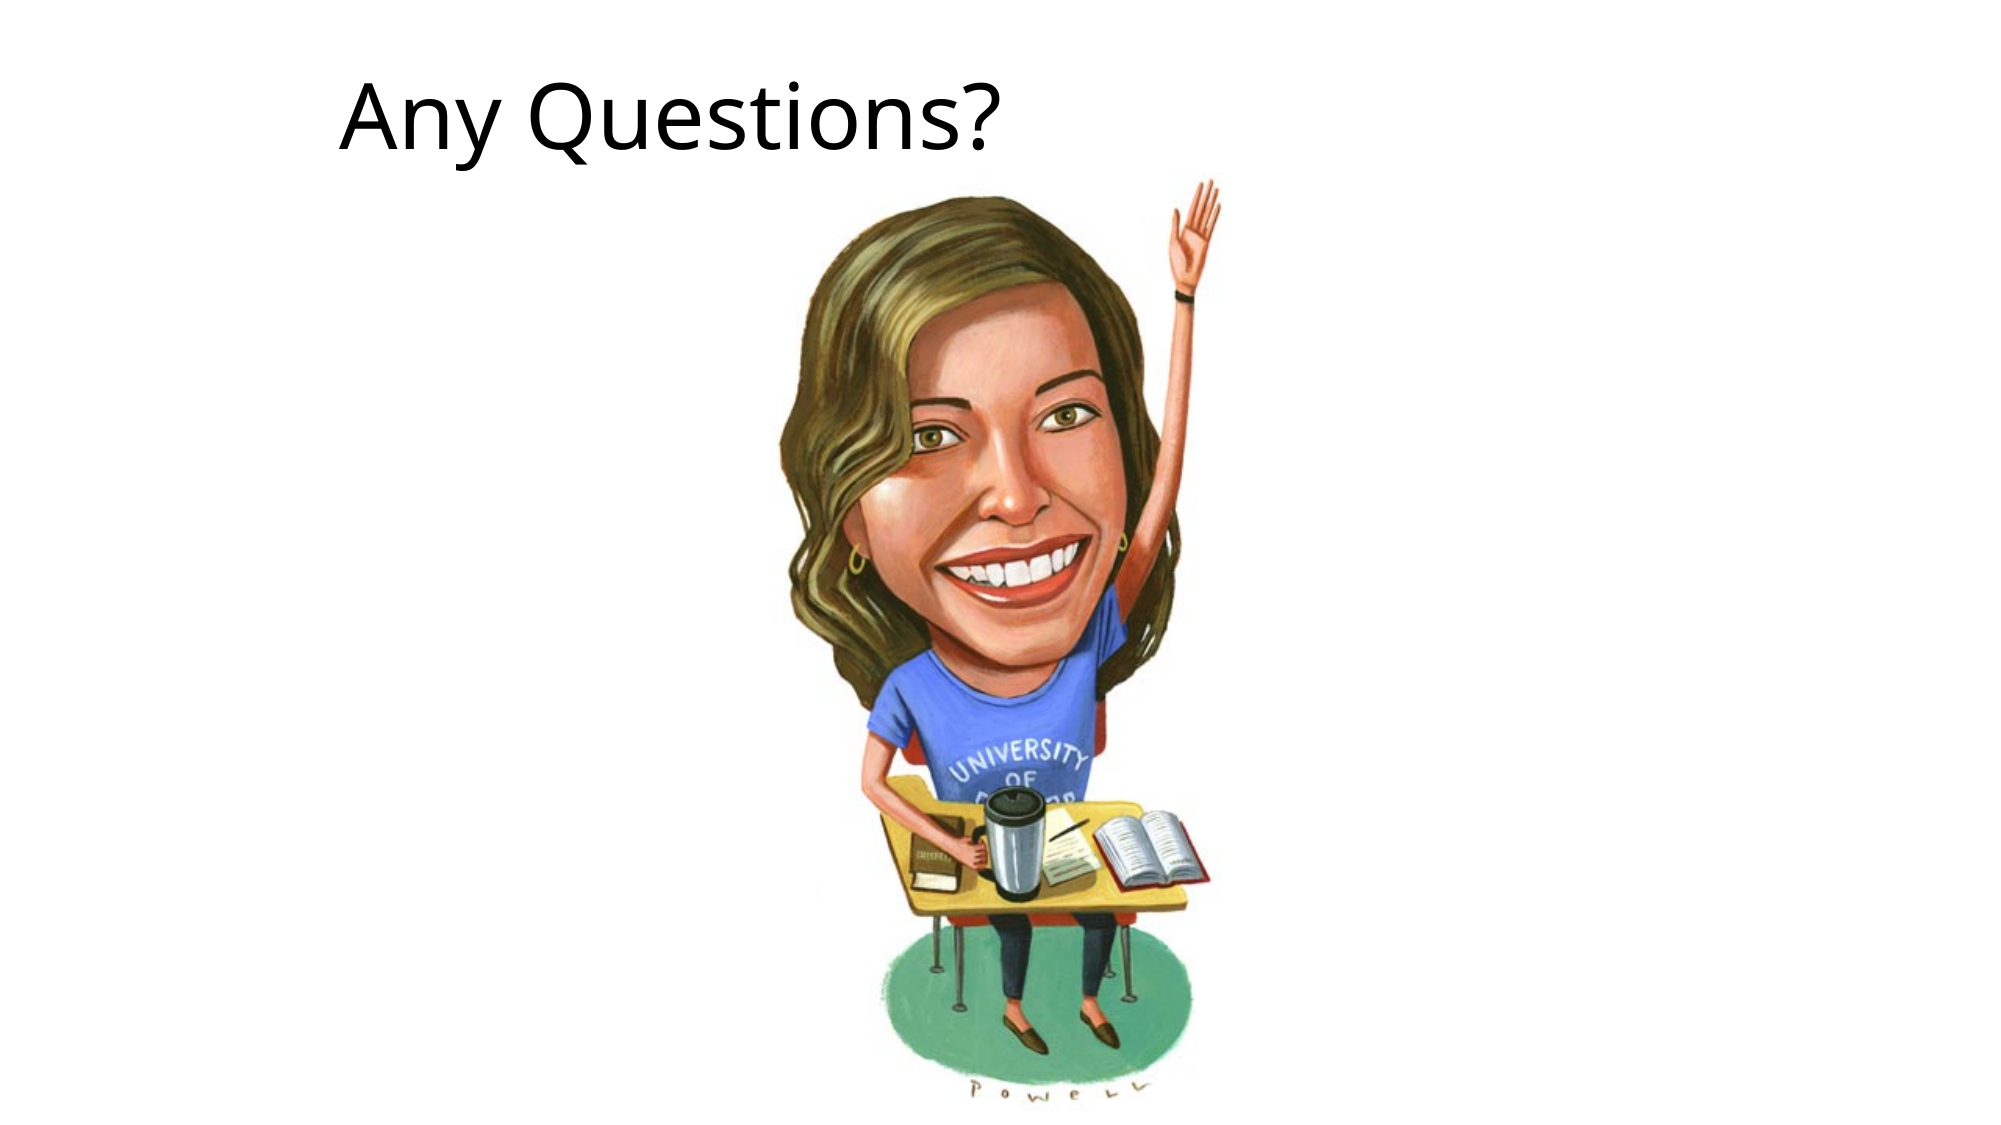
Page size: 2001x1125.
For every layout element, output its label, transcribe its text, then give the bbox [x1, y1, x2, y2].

picture [770, 173, 1229, 1111]
title Any Questions? [324, 26, 1675, 214]
